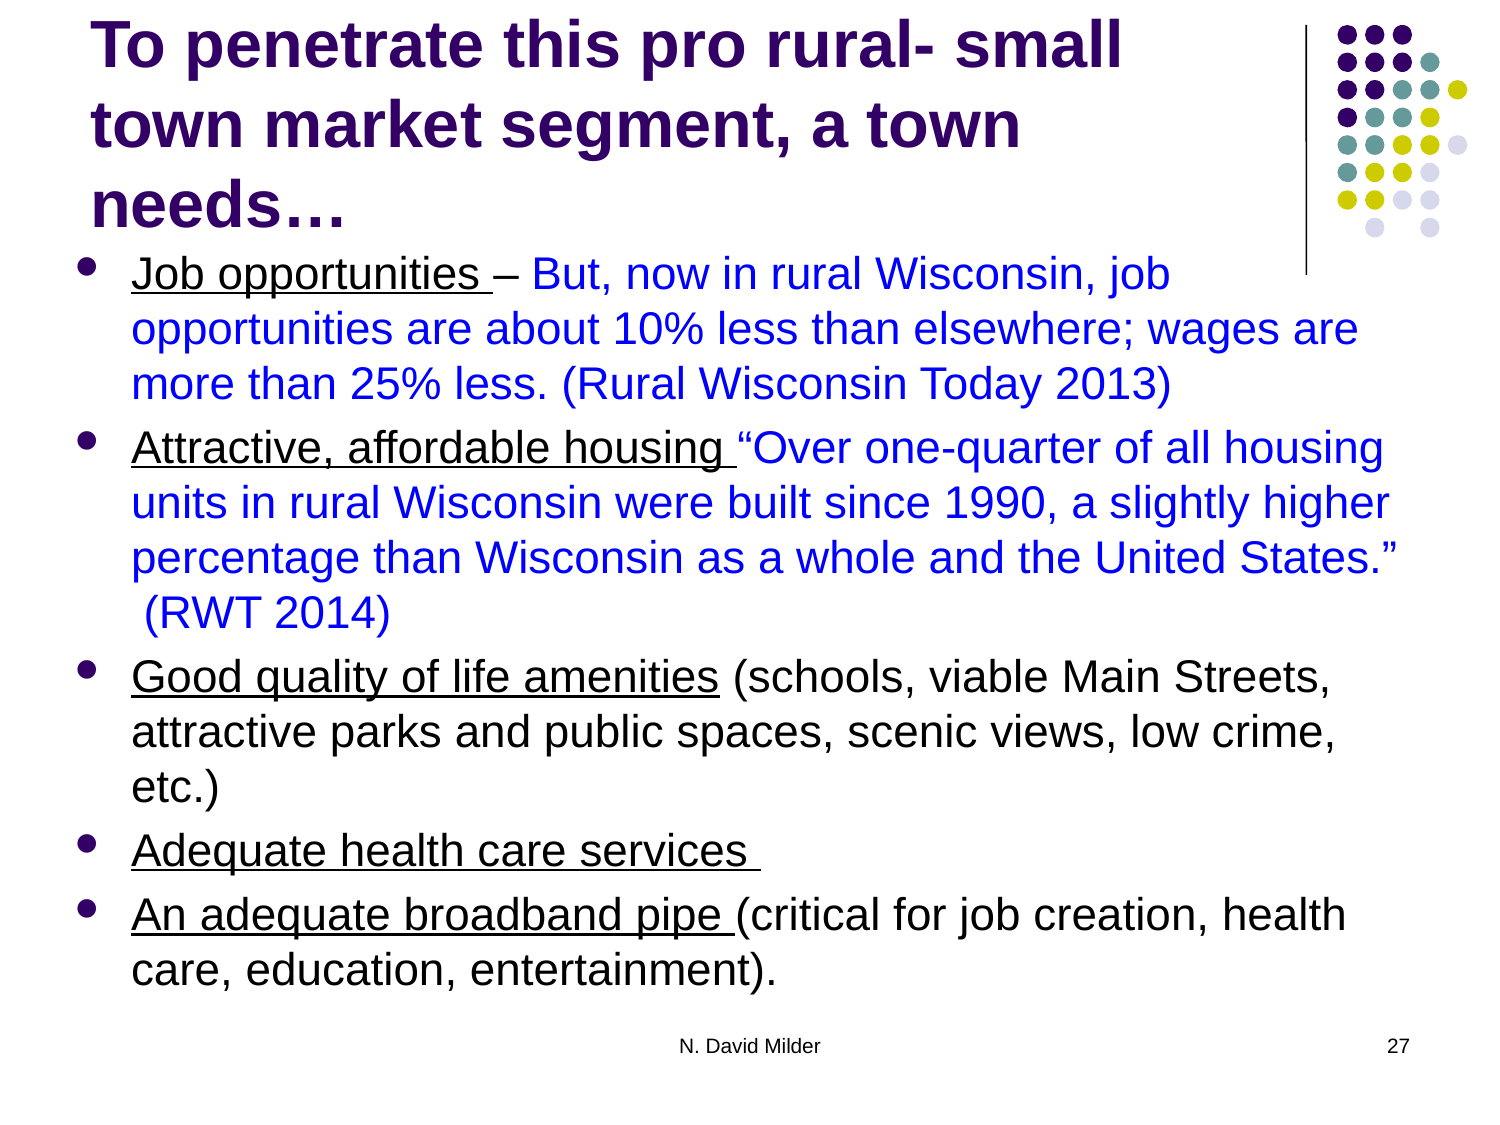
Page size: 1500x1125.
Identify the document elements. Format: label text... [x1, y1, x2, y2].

title To penetrate this pro rural- small town market segment, a town needs… [74, 19, 1313, 235]
footer N. David Milder [512, 1024, 988, 1101]
list Job opportunities – But, now in rural Wisconsin, job opportunities are about 10% less than elsewhere; wages are more than 25% less. (Rural Wisconsin Today 2013) Attractive, affordable housing “Over one-quarter of all housing units in rural Wisconsin were built since 1990, a slightly higher percentage than Wisconsin as a whole and the United States.” (RWT 2014) Good quality of life amenities (schools, viable Main Streets, attractive parks and public spaces, scenic views, low crime, etc.) Adequate health care services An adequate broadband pipe (critical for job creation, health care, education, entertainment). [59, 235, 1426, 1006]
slide_number 27 [1074, 1024, 1426, 1101]
